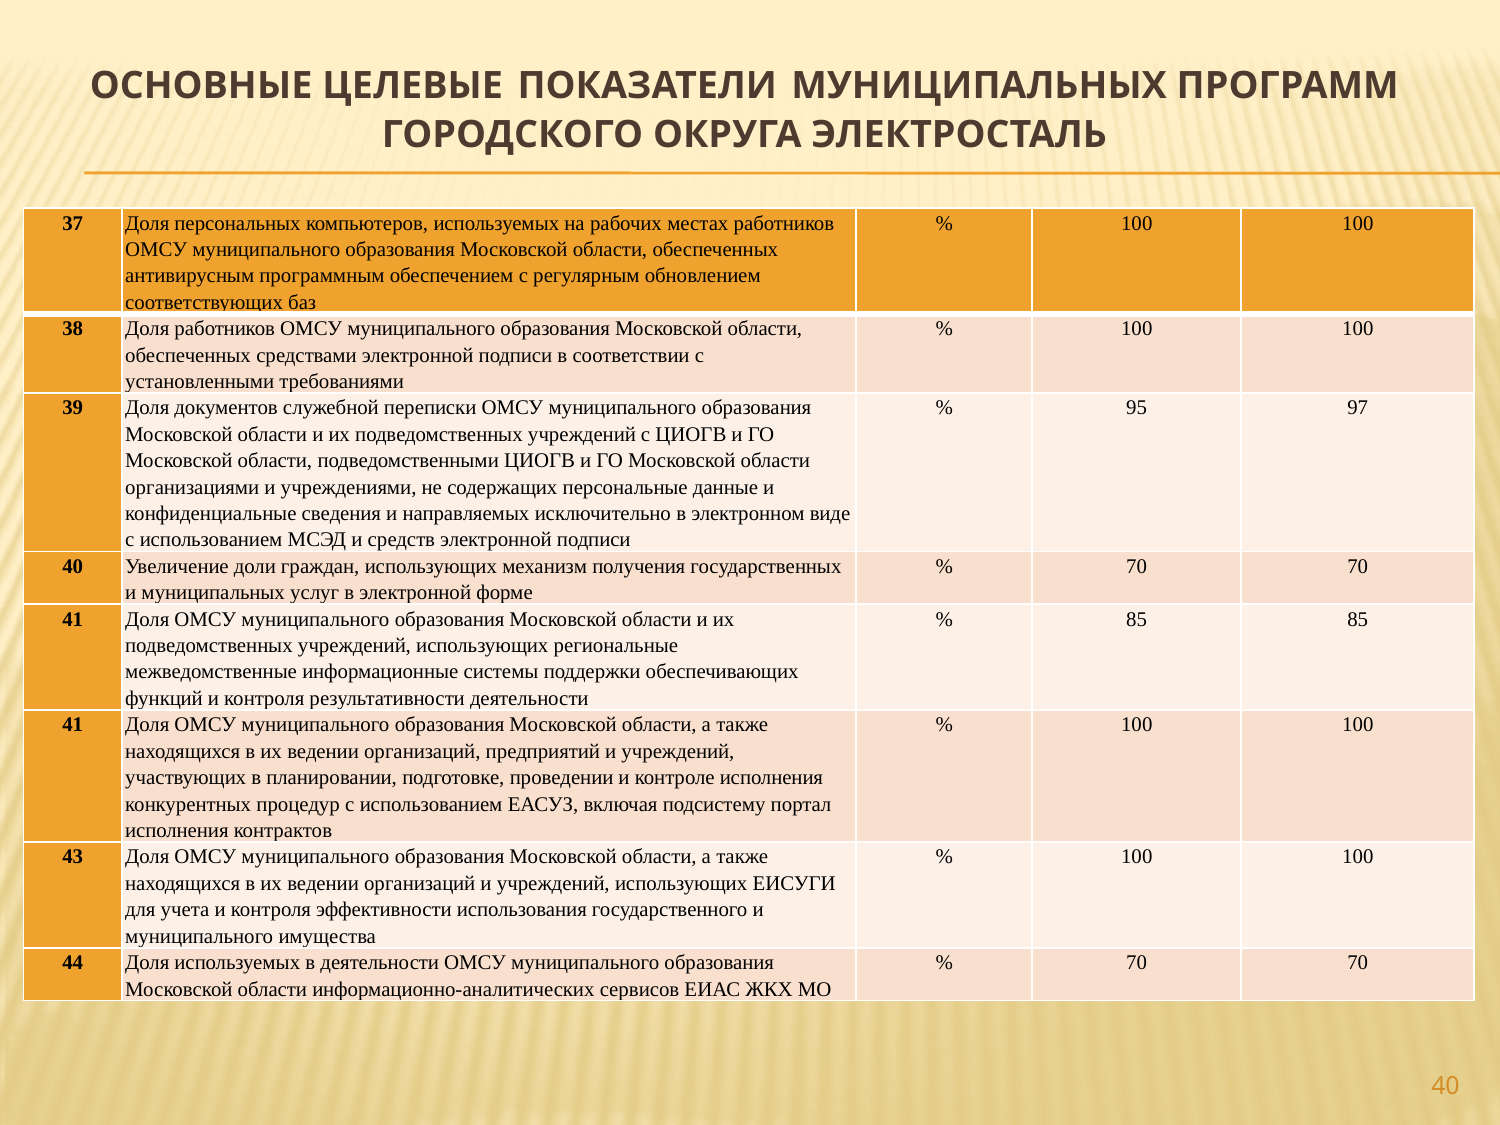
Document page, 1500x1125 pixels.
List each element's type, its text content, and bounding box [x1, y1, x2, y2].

table_cell 85 [1033, 605, 1240, 709]
slide_number 40 [1350, 1061, 1475, 1103]
table_header 100 [1242, 209, 1473, 311]
table_cell Доля работников ОМСУ муниципального образования Московской области, обеспеченных средствами электронной подписи в соответствии с установленными требованиями [123, 317, 855, 392]
table_cell 100 [1242, 711, 1473, 841]
table_cell % [857, 552, 1031, 603]
table_cell 100 [1033, 711, 1240, 841]
table_cell Увеличение доли граждан, использующих механизм получения государственных и муниципальных услуг в электронной форме [123, 552, 855, 603]
table_cell % [857, 394, 1031, 551]
table_cell 100 [1033, 843, 1240, 947]
table_header Доля персональных компьютеров, используемых на рабочих местах работников ОМСУ муниципального образования Московской области, обеспеченных антивирусным программным обеспечением с регулярным обновлением соответствующих баз [123, 209, 855, 311]
table_cell 41 [24, 711, 121, 841]
table_cell % [857, 605, 1031, 709]
table_cell % [857, 949, 1031, 1000]
table_cell 70 [1033, 552, 1240, 603]
table_cell 41 [24, 605, 121, 709]
table_cell 97 [1242, 394, 1473, 551]
table_cell 44 [24, 949, 121, 1000]
table_cell 70 [1033, 949, 1240, 1000]
table_cell Доля ОМСУ муниципального образования Московской области, а также находящихся в их ведении организаций, предприятий и учреждений, участвующих в планировании, подготовке, проведении и контроле исполнения конкурентных процедур с использованием ЕАСУЗ, включая подсистему портал исполнения контрактов [123, 711, 855, 841]
table_header 37 [24, 209, 121, 311]
table_cell % [857, 317, 1031, 392]
table_cell 39 [24, 394, 121, 551]
table_cell 85 [1242, 605, 1473, 709]
table_header % [857, 209, 1031, 311]
table_cell 95 [1033, 394, 1240, 551]
table_cell Доля ОМСУ муниципального образования Московской области, а также находящихся в их ведении организаций и учреждений, использующих ЕИСУГИ для учета и контроля эффективности использования государственного и муниципального имущества [123, 843, 855, 947]
table_cell 100 [1242, 317, 1473, 392]
table_cell % [857, 711, 1031, 841]
table_cell 100 [1033, 317, 1240, 392]
table_cell % [857, 843, 1031, 947]
table_cell Доля используемых в деятельности ОМСУ муниципального образования Московской области информационно-аналитических сервисов ЕИАС ЖКХ МО [123, 949, 855, 1000]
table_cell 38 [24, 317, 121, 392]
table_cell 40 [24, 552, 121, 603]
table_cell Доля документов служебной переписки ОМСУ муниципального образования Московской области и их подведомственных учреждений с ЦИОГВ и ГО Московской области, подведомственными ЦИОГВ и ГО Московской области организациями и учреждениями, не содержащих персональные данные и конфиденциальные сведения и направляемых исключительно в электронном виде с использованием МСЭД и средств электронной подписи [123, 394, 855, 551]
table_cell 70 [1242, 949, 1473, 1000]
table_cell 70 [1242, 552, 1473, 603]
table_cell 43 [24, 843, 121, 947]
table_cell Доля ОМСУ муниципального образования Московской области и их подведомственных учреждений, использующих региональные межведомственные информационные системы поддержки обеспечивающих функций и контроля результативности деятельности [123, 605, 855, 709]
table_cell 100 [1242, 843, 1473, 947]
table_header 100 [1033, 209, 1240, 311]
title ОСНОВНЫЕ ЦЕЛЕВЫЕ ПОКАЗАТЕЛИ МУНИЦИПАЛЬНЫХ ПРОГРАММ ГОРОДСКОГО ОКРУГА ЭЛЕКТРОСТАЛЬ [46, 35, 1442, 163]
